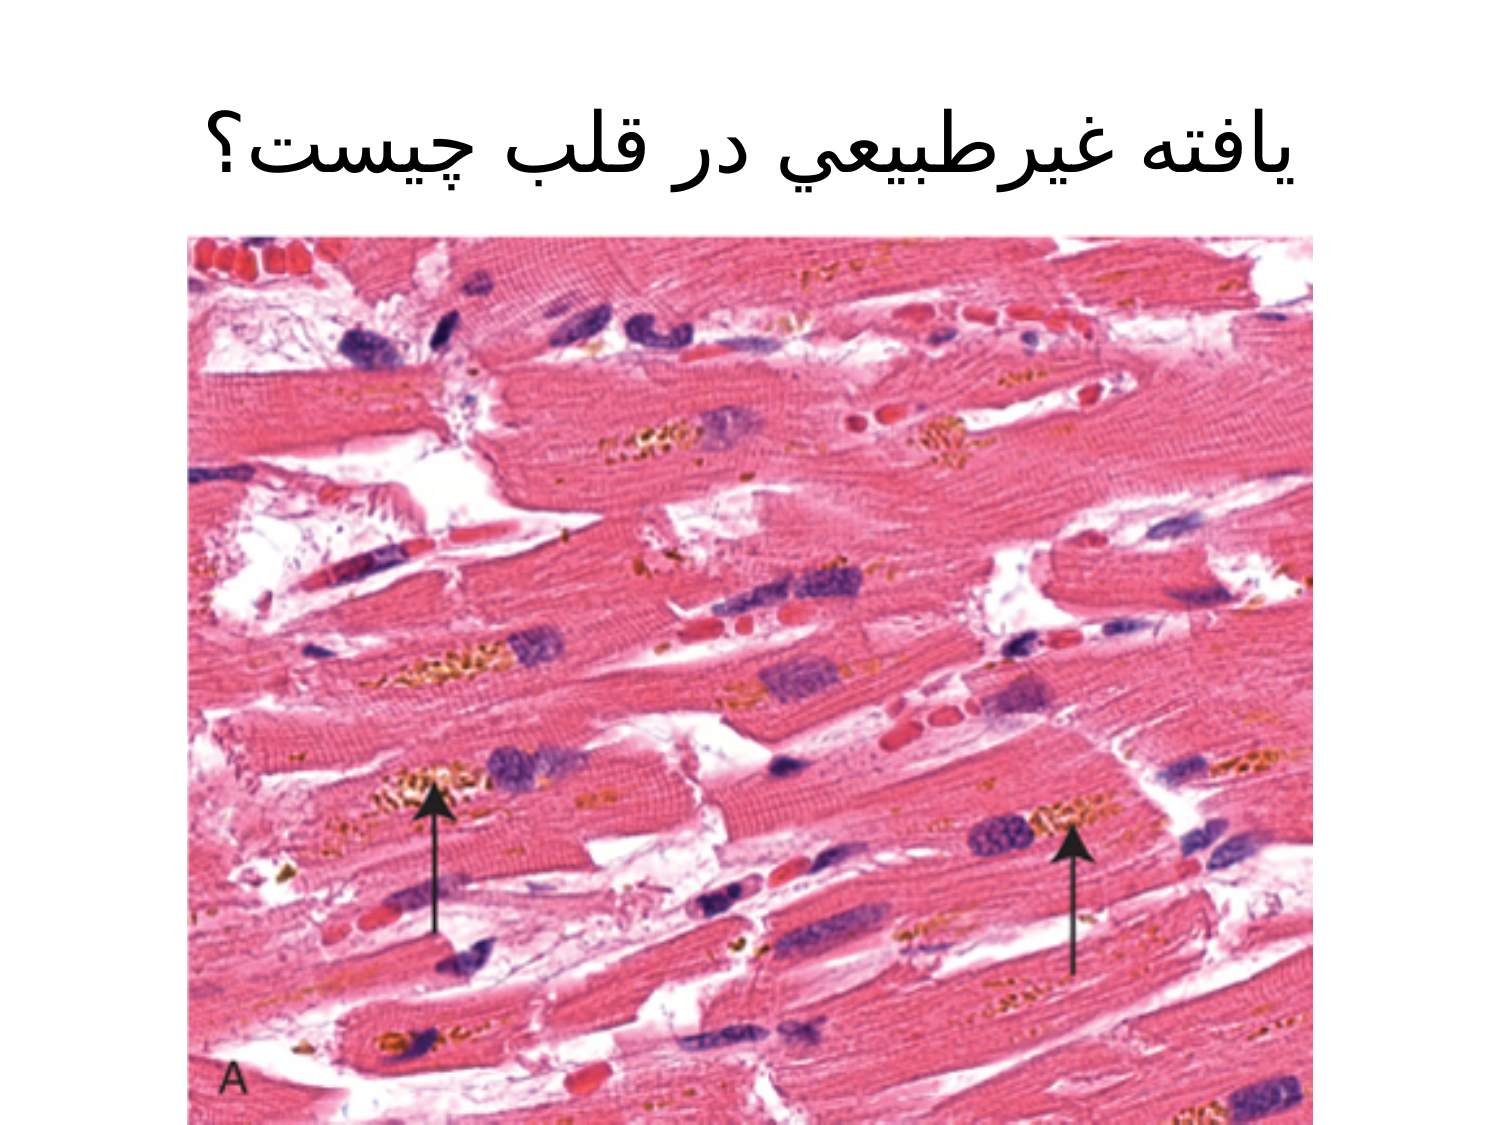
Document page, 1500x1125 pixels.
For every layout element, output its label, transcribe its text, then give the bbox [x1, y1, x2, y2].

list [187, 233, 1313, 1125]
title يافته غيرطبيعي در قلب چيست؟ [74, 44, 1426, 233]
